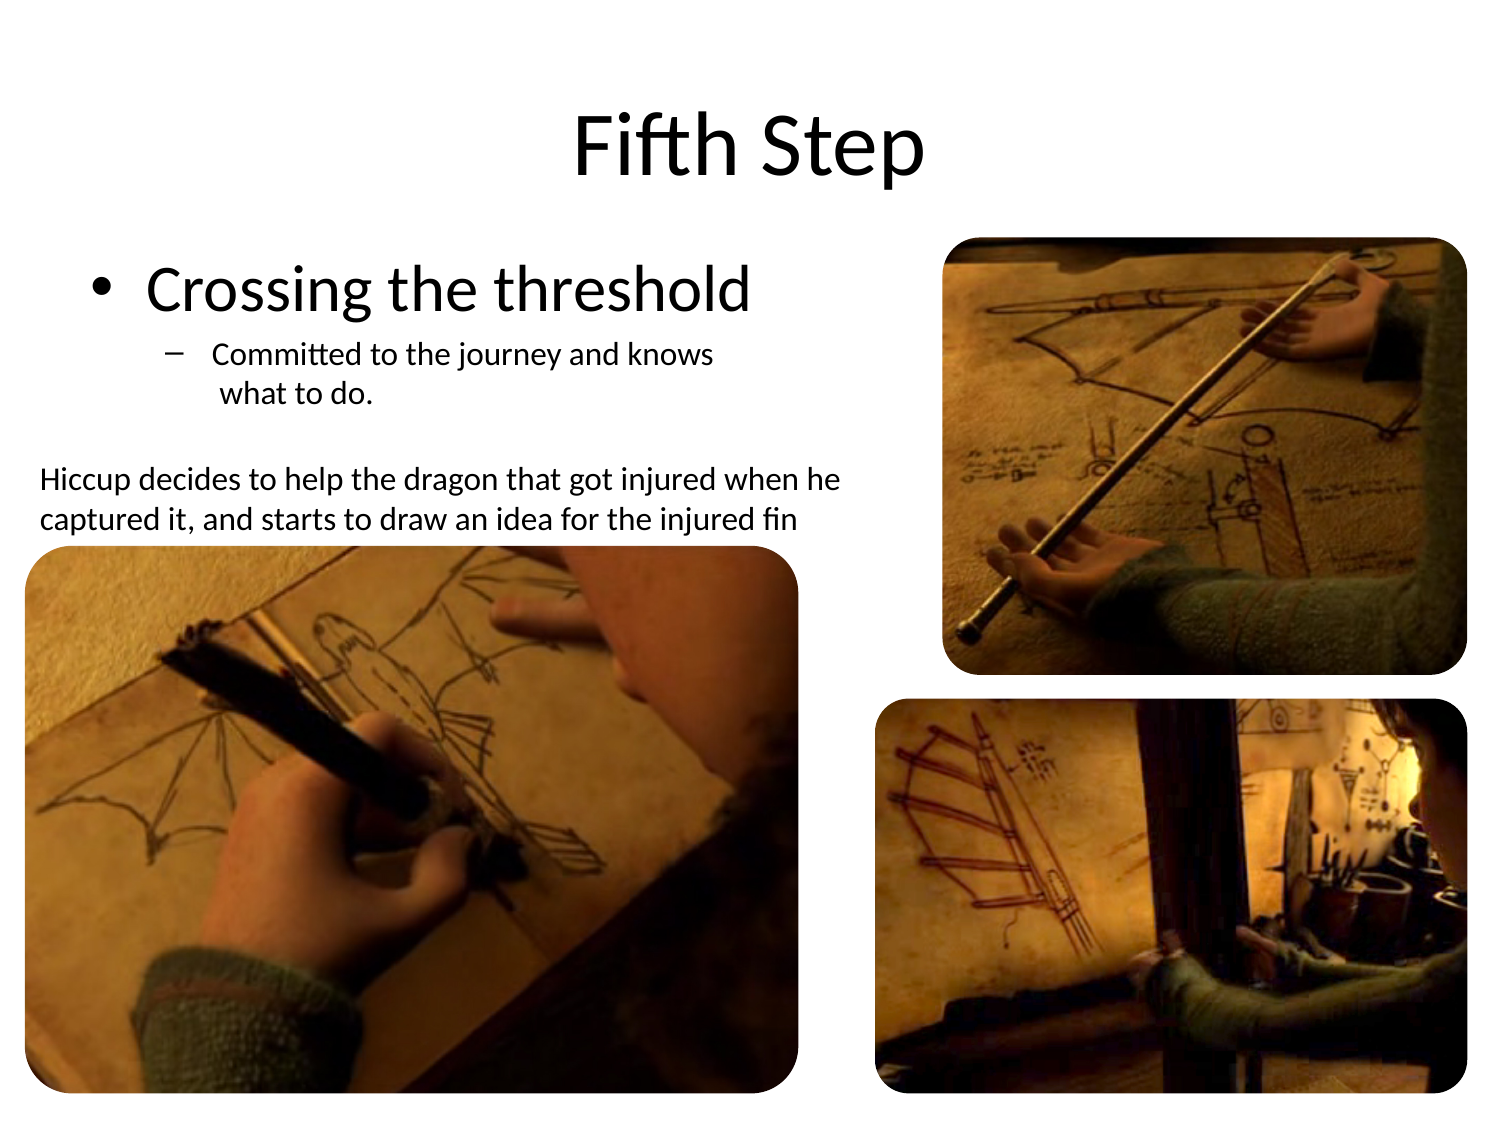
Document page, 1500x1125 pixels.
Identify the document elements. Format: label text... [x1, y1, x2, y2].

picture [24, 545, 799, 1094]
picture [942, 237, 1468, 676]
list Crossing the threshold Committed to the journey and knows what to do. [75, 237, 1425, 980]
picture [874, 698, 1468, 1094]
text_box Hiccup decides to help the dragon that got injured when he captured it, and starts to draw an idea for the injured fin [24, 449, 875, 545]
title Fifth Step [75, 45, 1425, 233]
